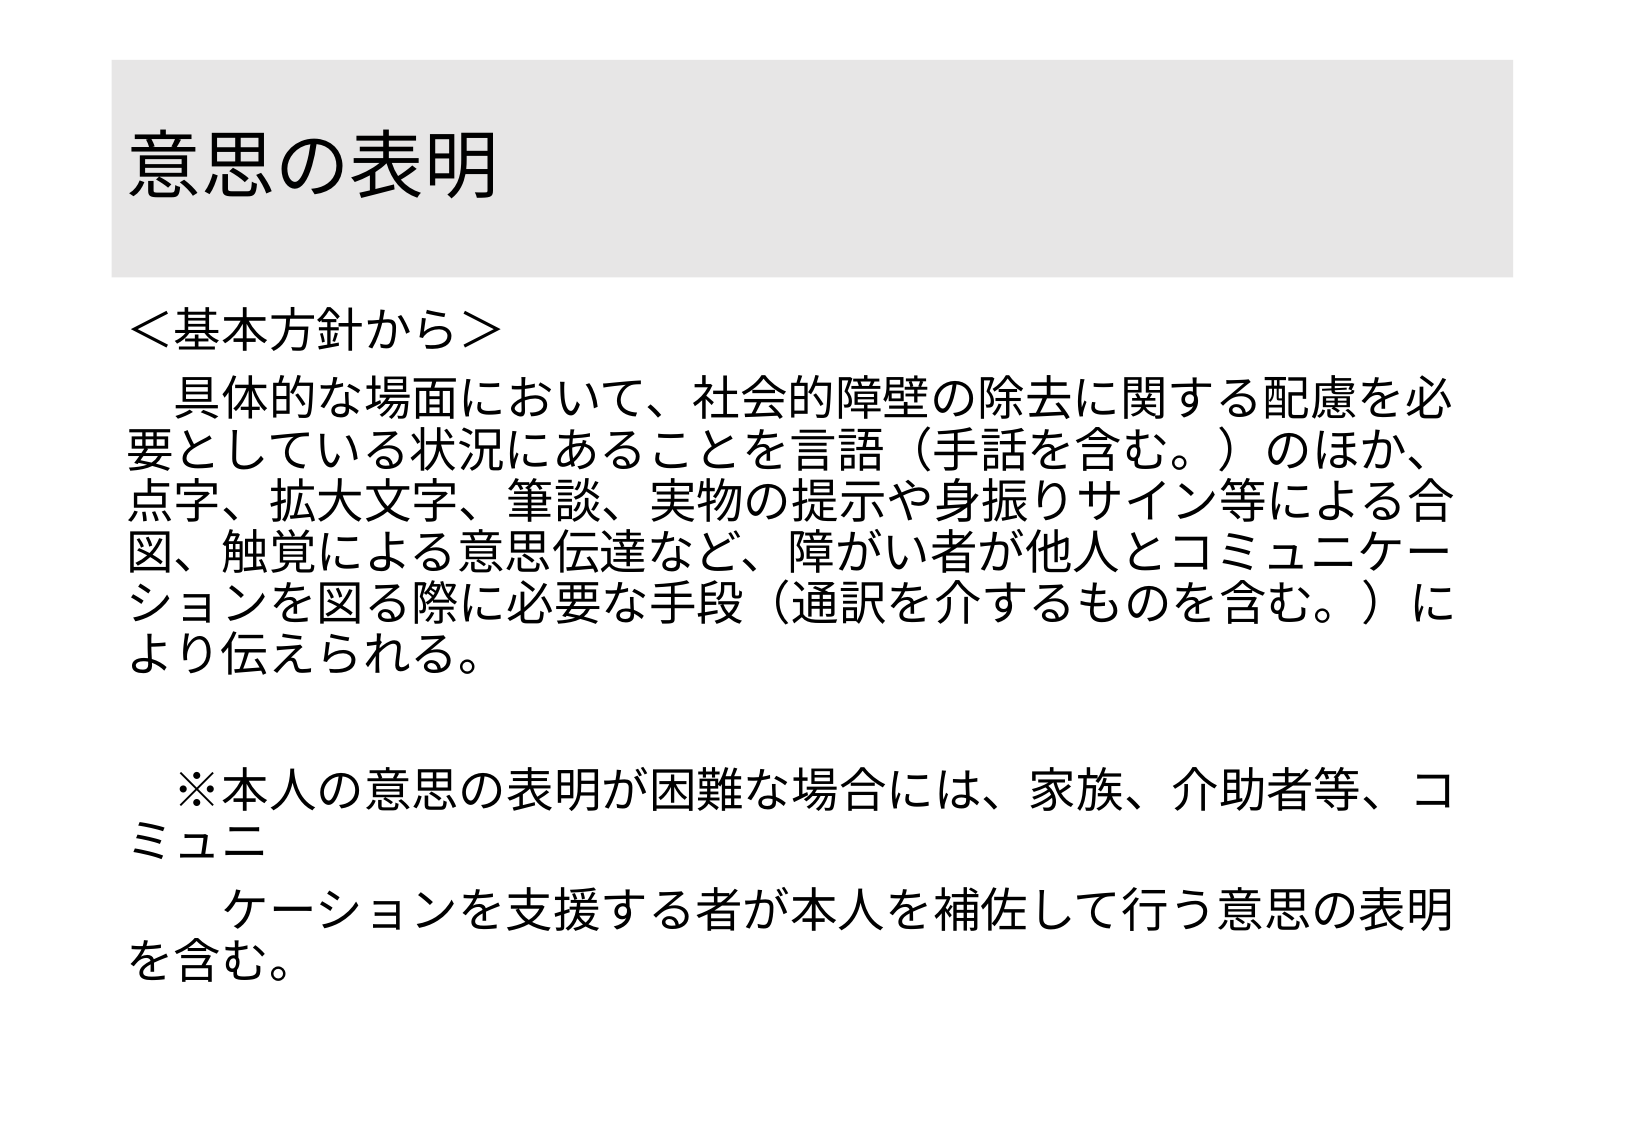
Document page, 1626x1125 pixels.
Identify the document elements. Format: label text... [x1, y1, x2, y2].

list ＜基本方針から＞ 具体的な場面において、社会的障壁の除去に関する配慮を必要としている状況にあることを言語（手話を含む。）のほか、点字、拡大文字、筆談、実物の提示や身振りサイン等による合図、触覚による意思伝達など、障がい者が他人とコミュニケーションを図る際に必要な手段（通訳を介するものを含む。）により伝えられる。 ※本人の意思の表明が困難な場合には、家族、介助者等、コミュニ ケーションを支援する者が本人を補佐して行う意思の表明を含む。 [111, 299, 1514, 1014]
title 意思の表明 [111, 59, 1514, 278]
